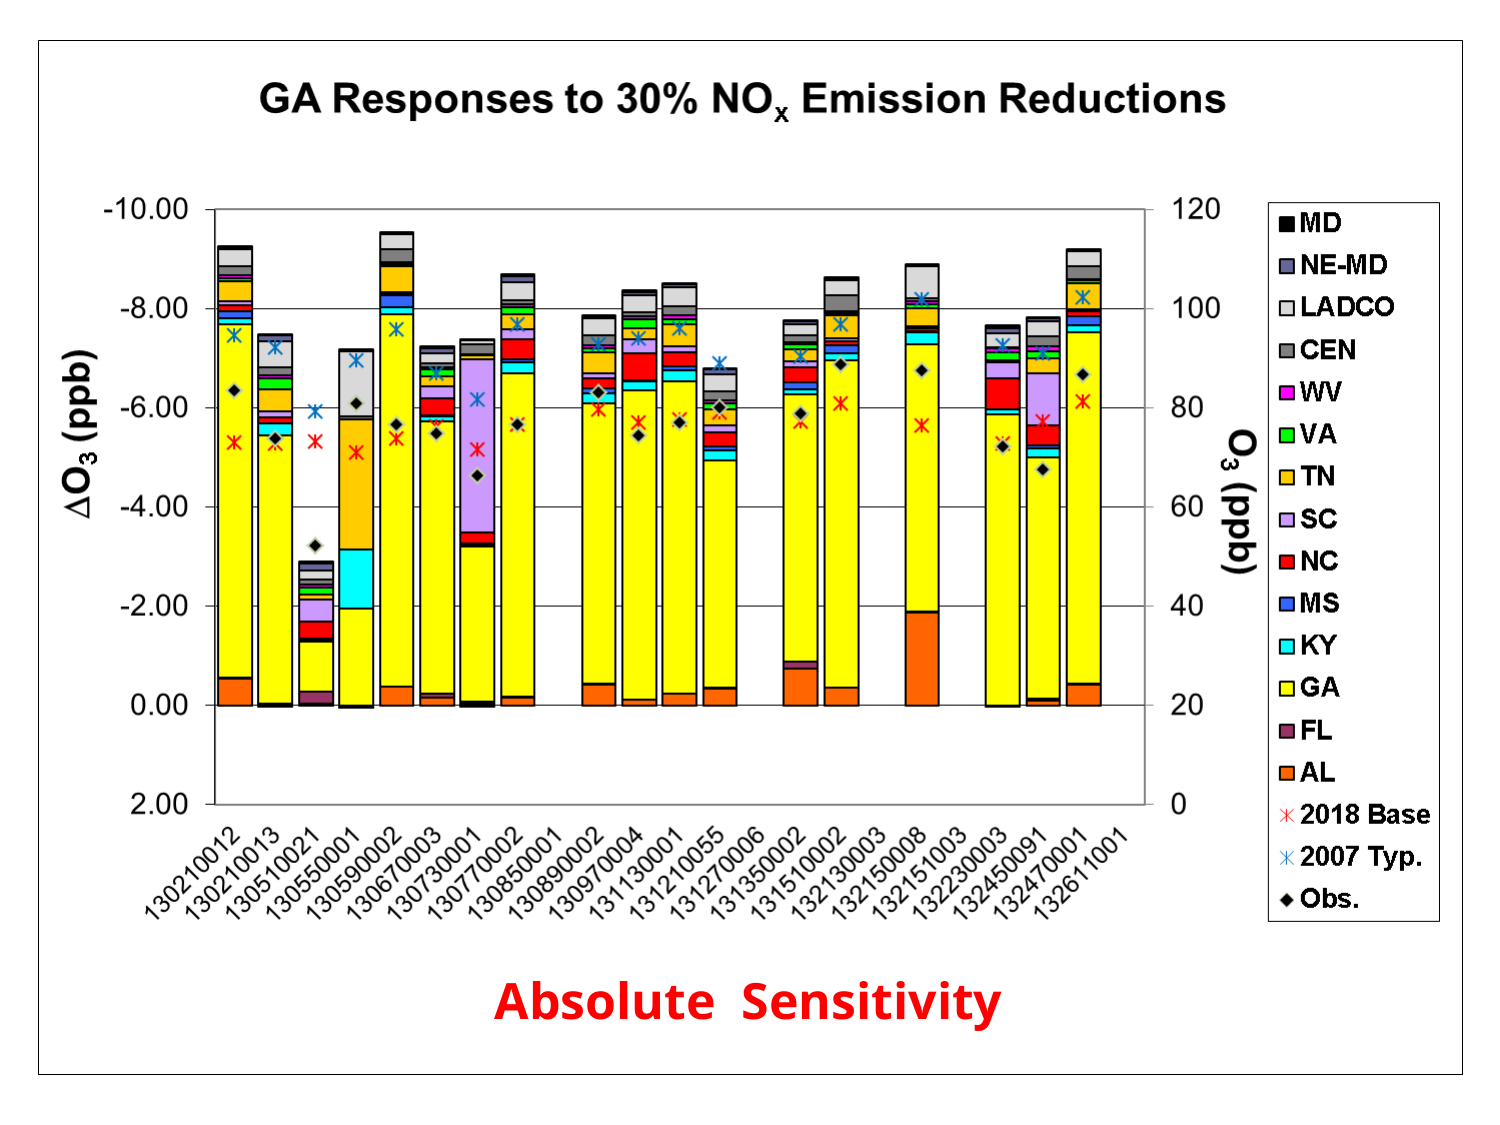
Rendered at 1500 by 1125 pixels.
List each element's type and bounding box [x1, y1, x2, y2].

picture [38, 40, 1463, 1076]
